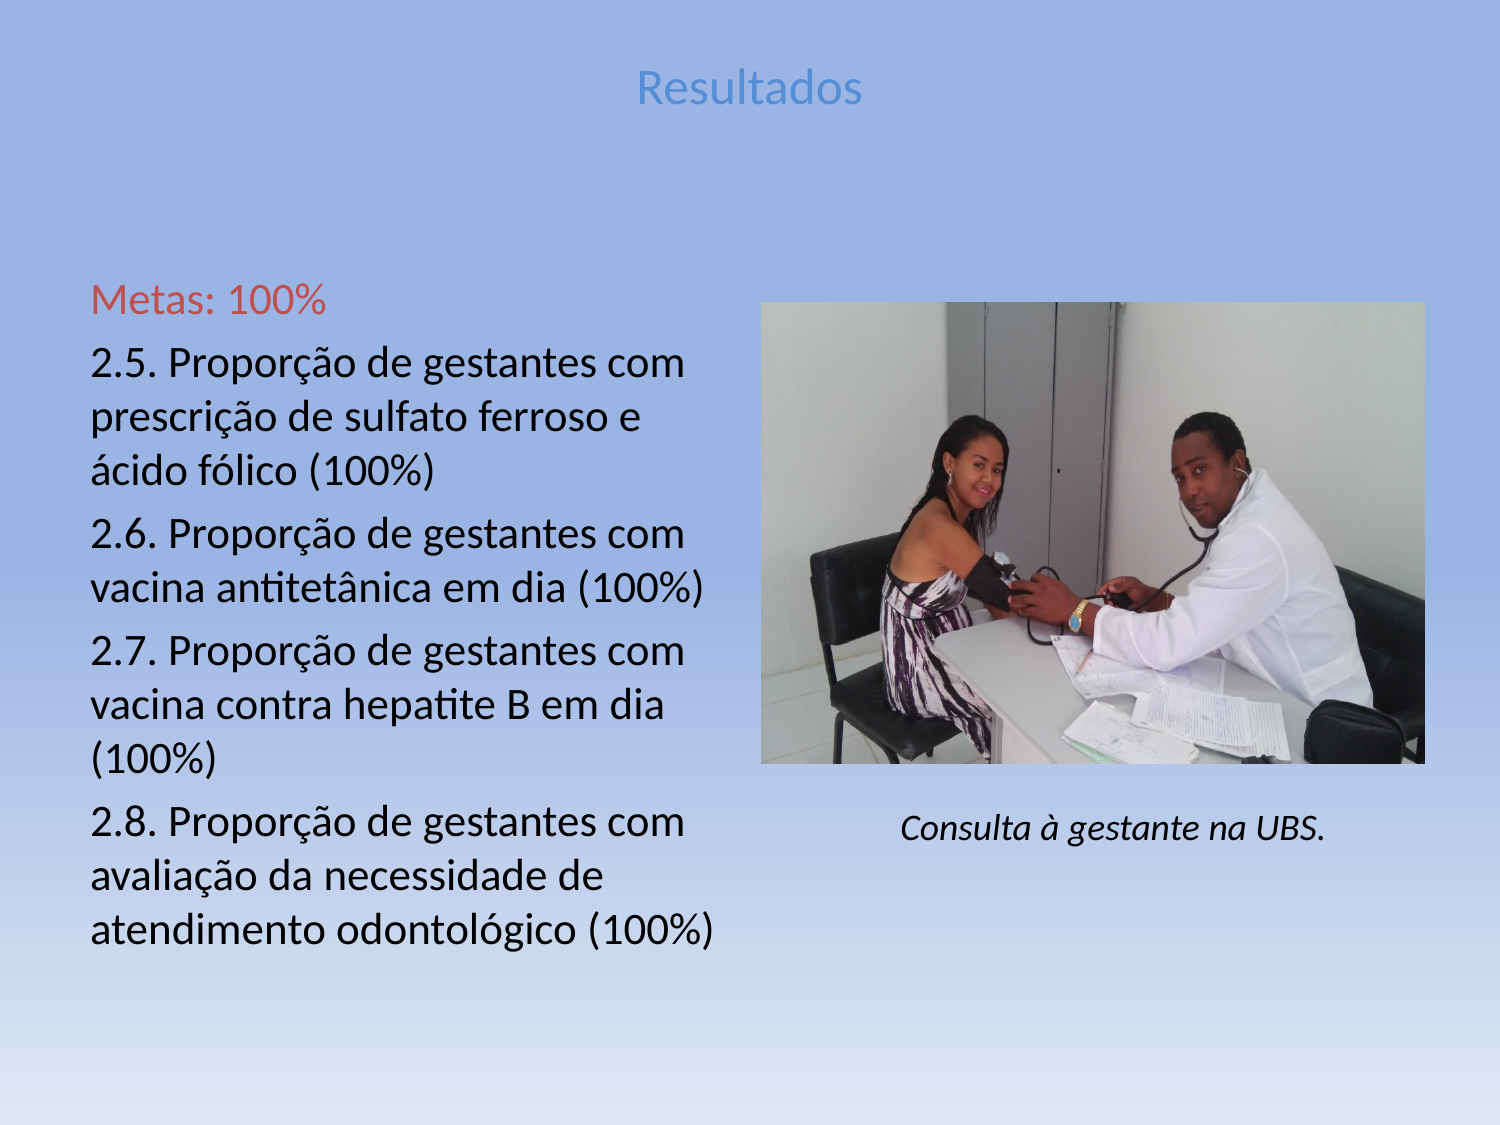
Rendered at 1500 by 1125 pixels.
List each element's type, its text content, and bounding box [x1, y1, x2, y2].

list Metas: 100% 2.5. Proporção de gestantes com prescrição de sulfato ferroso e ácido fólico (100%) 2.6. Proporção de gestantes com vacina antitetânica em dia (100%) 2.7. Proporção de gestantes com vacina contra hepatite B em dia (100%) 2.8. Proporção de gestantes com avaliação da necessidade de atendimento odontológico (100%) [75, 262, 738, 1005]
title Resultados [75, 45, 1425, 185]
text_box Consulta à gestante na UBS. [776, 795, 1451, 855]
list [761, 302, 1425, 764]
